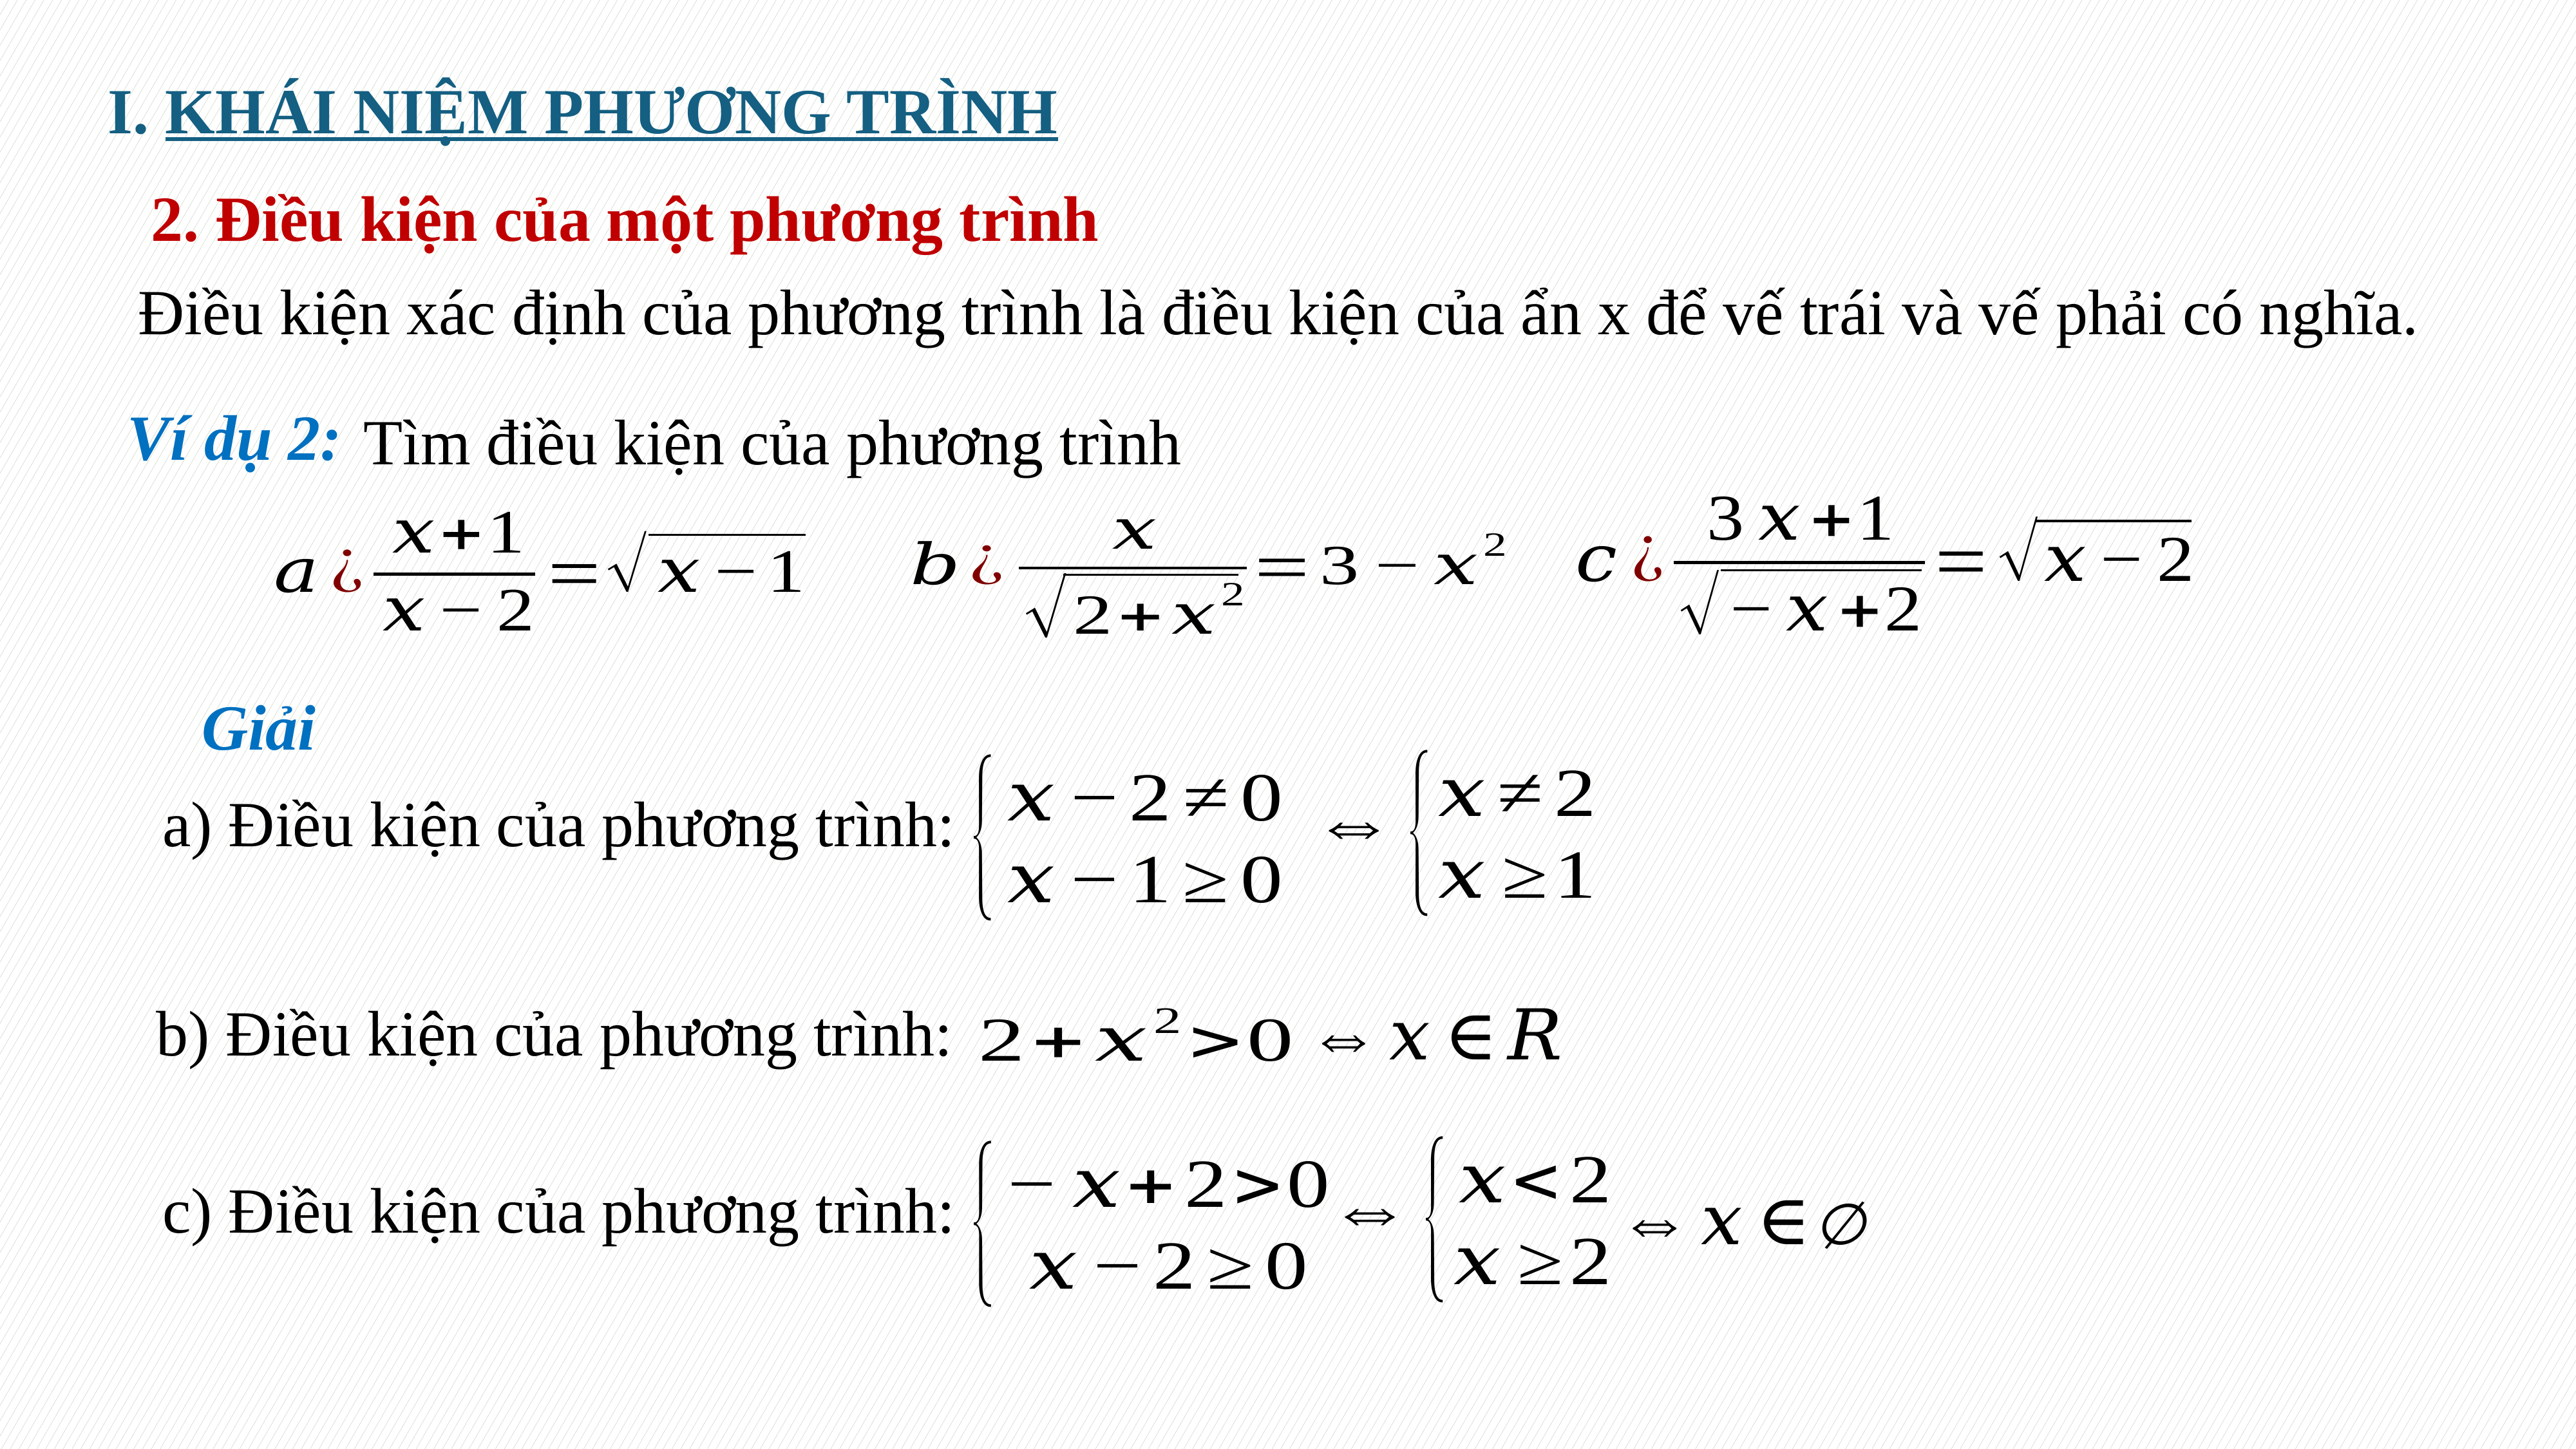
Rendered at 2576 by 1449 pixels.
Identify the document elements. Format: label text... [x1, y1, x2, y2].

text_box Giải [112, 676, 406, 773]
text_box Tìm điều kiện của phương trình [354, 395, 1216, 482]
text_box 2. Điều kiện của một phương trình [141, 171, 1245, 265]
text_box a) Điều kiện của phương trình: [153, 777, 979, 864]
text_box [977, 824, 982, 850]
text_box Ví dụ 2: [97, 386, 390, 483]
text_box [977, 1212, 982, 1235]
text_box c) Điều kiện của phương trình: [153, 1164, 979, 1251]
text_box Điều kiện xác định của phương trình là điều kiện của ẩn x để vế trái và vế phải có nghĩa. [128, 265, 2456, 353]
text_box b) Điều kiện của phương trình: [147, 987, 980, 1074]
text_box I. KHÁI NIỆM PHƯƠNG TRÌNH [98, 64, 1245, 138]
